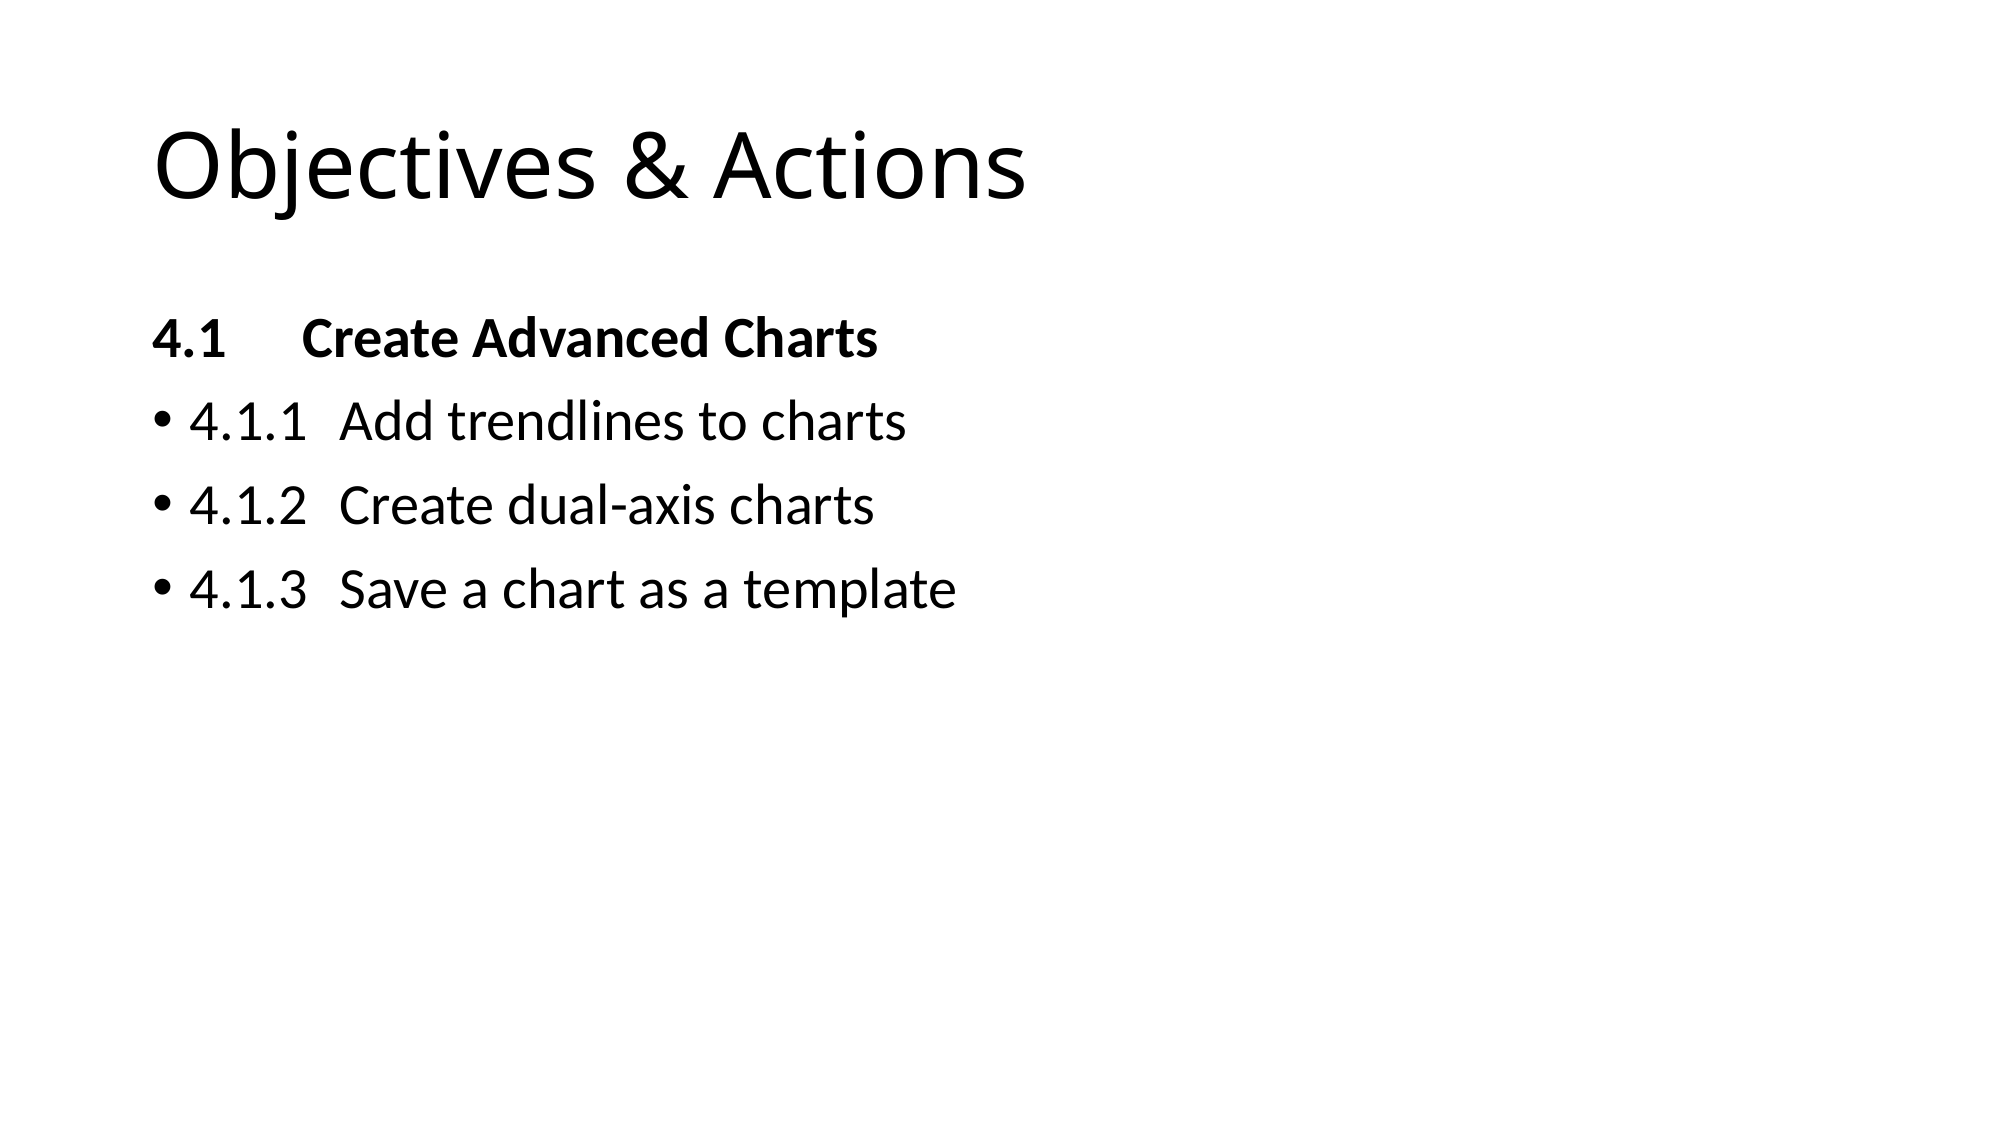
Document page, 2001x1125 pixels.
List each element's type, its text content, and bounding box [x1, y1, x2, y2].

list 4.1 Create Advanced Charts 4.1.1 Add trendlines to charts 4.1.2 Create dual-axis charts 4.1.3 Save a chart as a template [137, 299, 1863, 1014]
title Objectives & Actions [137, 59, 1863, 278]
